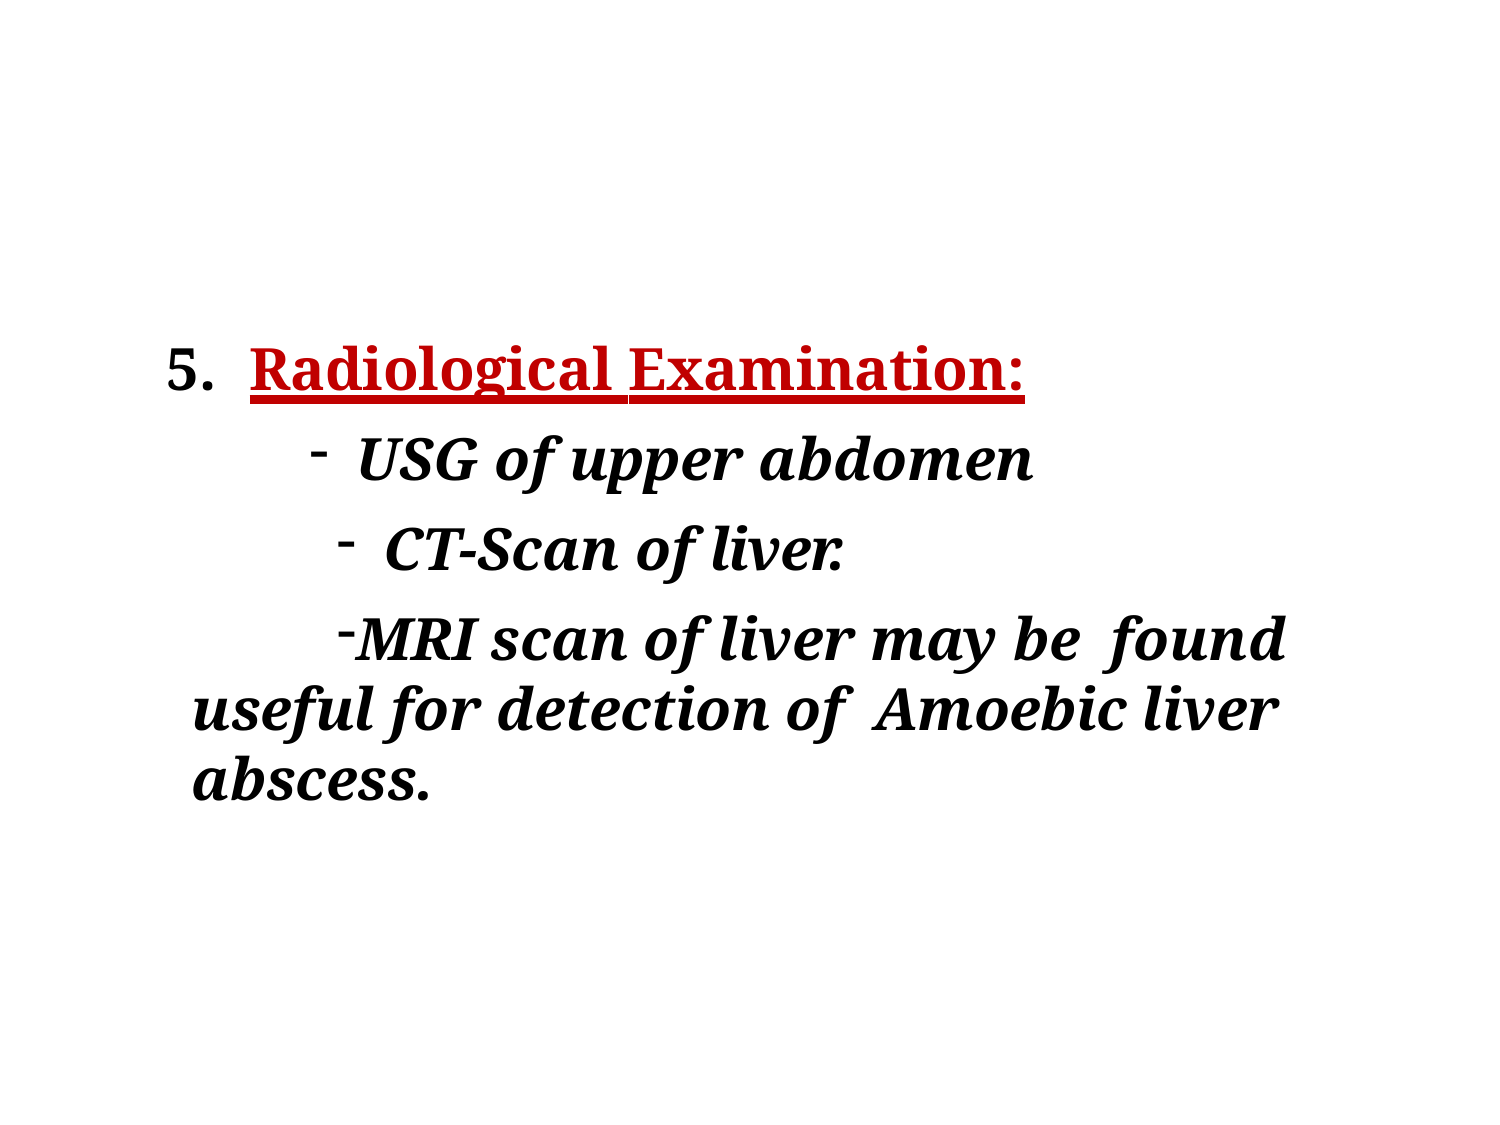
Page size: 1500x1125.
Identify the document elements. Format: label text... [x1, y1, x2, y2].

text_box Radiological Examination: USG of upper abdomen CT-Scan of liver. MRI scan of liver may be found useful for detection of Amoebic liver abscess. [150, 324, 1400, 820]
